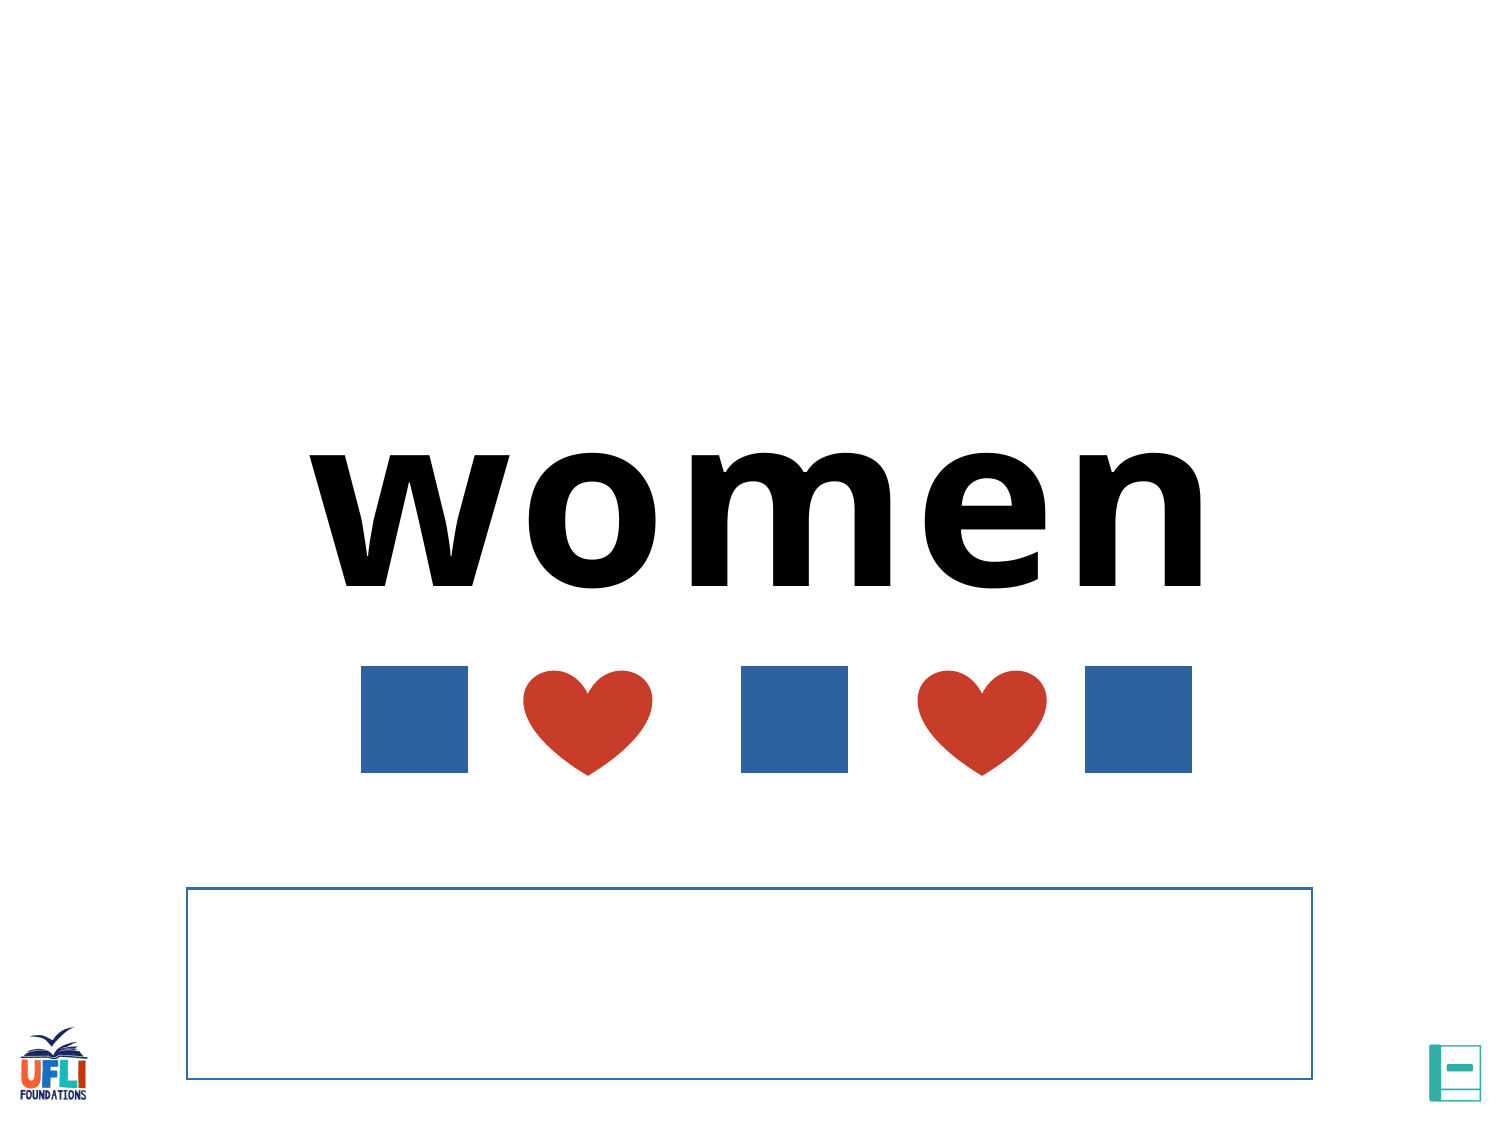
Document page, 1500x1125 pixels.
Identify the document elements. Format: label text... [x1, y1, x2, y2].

text_box [523, 670, 653, 776]
picture [16, 1027, 90, 1103]
text_box women [13, 338, 1500, 642]
text_box [917, 670, 1047, 776]
text_box [741, 666, 848, 773]
text_box [1085, 666, 1192, 773]
picture [1427, 1043, 1484, 1104]
text_box [186, 887, 1313, 1080]
text_box [361, 666, 468, 773]
